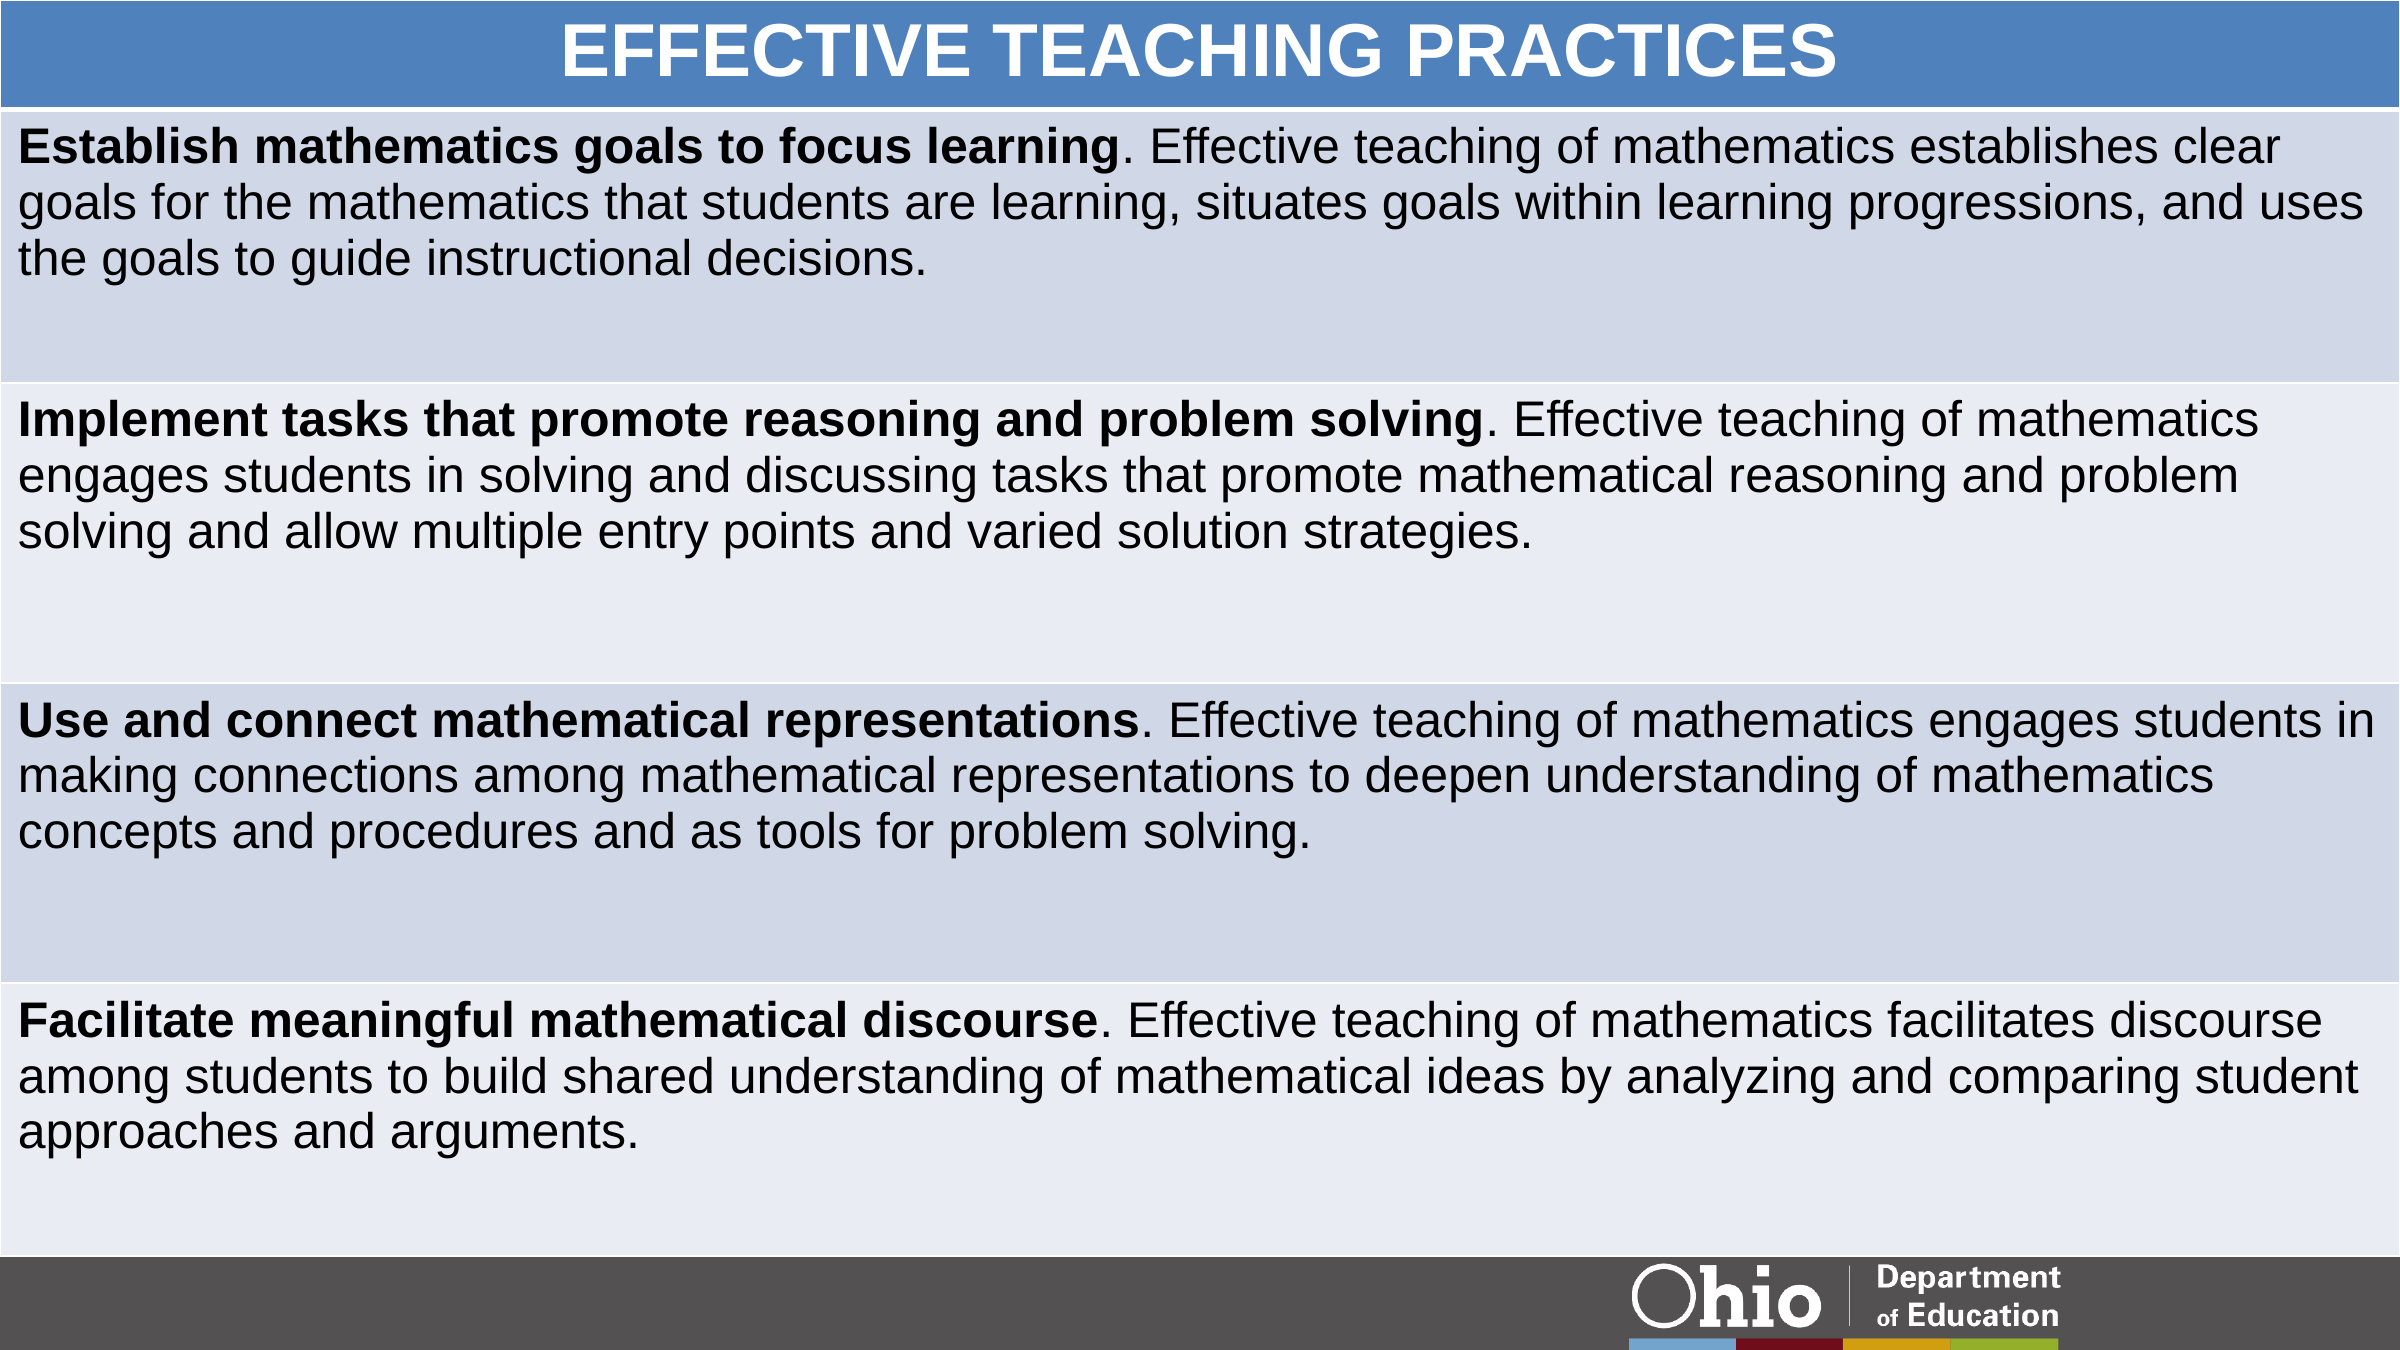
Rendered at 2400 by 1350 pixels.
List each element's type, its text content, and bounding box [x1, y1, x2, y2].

table_cell Facilitate meaningful mathematical discourse. Effective teaching of mathematics facilitates discourse among students to build shared understanding of mathematical ideas by analyzing and comparing student approaches and arguments. [1, 984, 2399, 1255]
picture [0, 1257, 2400, 1350]
table_cell Use and connect mathematical representations. Effective teaching of mathematics engages students in making connections among mathematical representations to deepen understanding of mathematics concepts and procedures and as tools for problem solving. [1, 684, 2399, 982]
table_cell Implement tasks that promote reasoning and problem solving. Effective teaching of mathematics engages students in solving and discussing tasks that promote mathematical reasoning and problem solving and allow multiple entry points and varied solution strategies. [1, 384, 2399, 682]
table_header Effective Teaching Practices [1, 1, 2399, 107]
table_cell Establish mathematics goals to focus learning. Effective teaching of mathematics establishes clear goals for the mathematics that students are learning, situates goals within learning progressions, and uses the goals to guide instructional decisions. [1, 112, 2399, 382]
